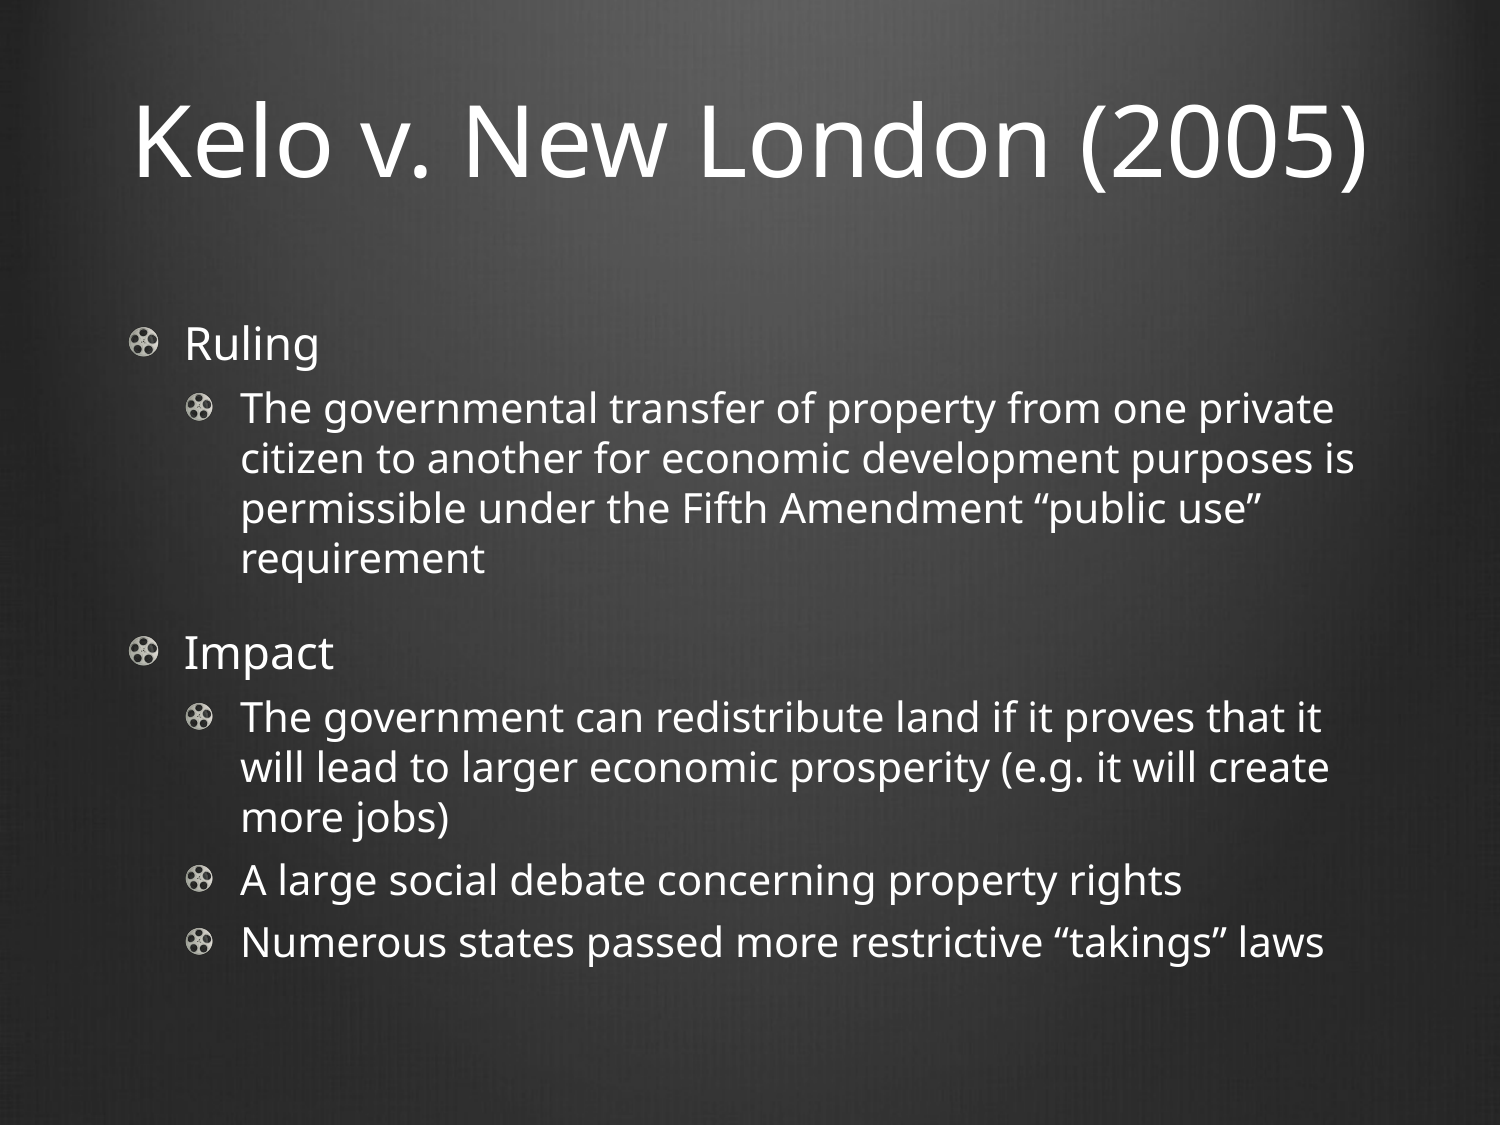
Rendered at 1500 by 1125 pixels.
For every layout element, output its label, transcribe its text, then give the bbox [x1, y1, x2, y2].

picture [184, 391, 214, 422]
title Kelo v. New London (2005) [112, 19, 1388, 255]
picture [184, 926, 214, 956]
picture [127, 325, 160, 358]
picture [127, 634, 160, 667]
picture [184, 701, 214, 731]
list Ruling The governmental transfer of property from one private citizen to another for economic development purposes is permissible under the Fifth Amendment “public use” requirement Impact The government can redistribute land if it proves that it will lead to larger economic prosperity (e.g. it will create more jobs) A large social debate concerning property rights Numerous states passed more restrictive “takings” laws [112, 306, 1388, 1005]
picture [184, 863, 214, 893]
